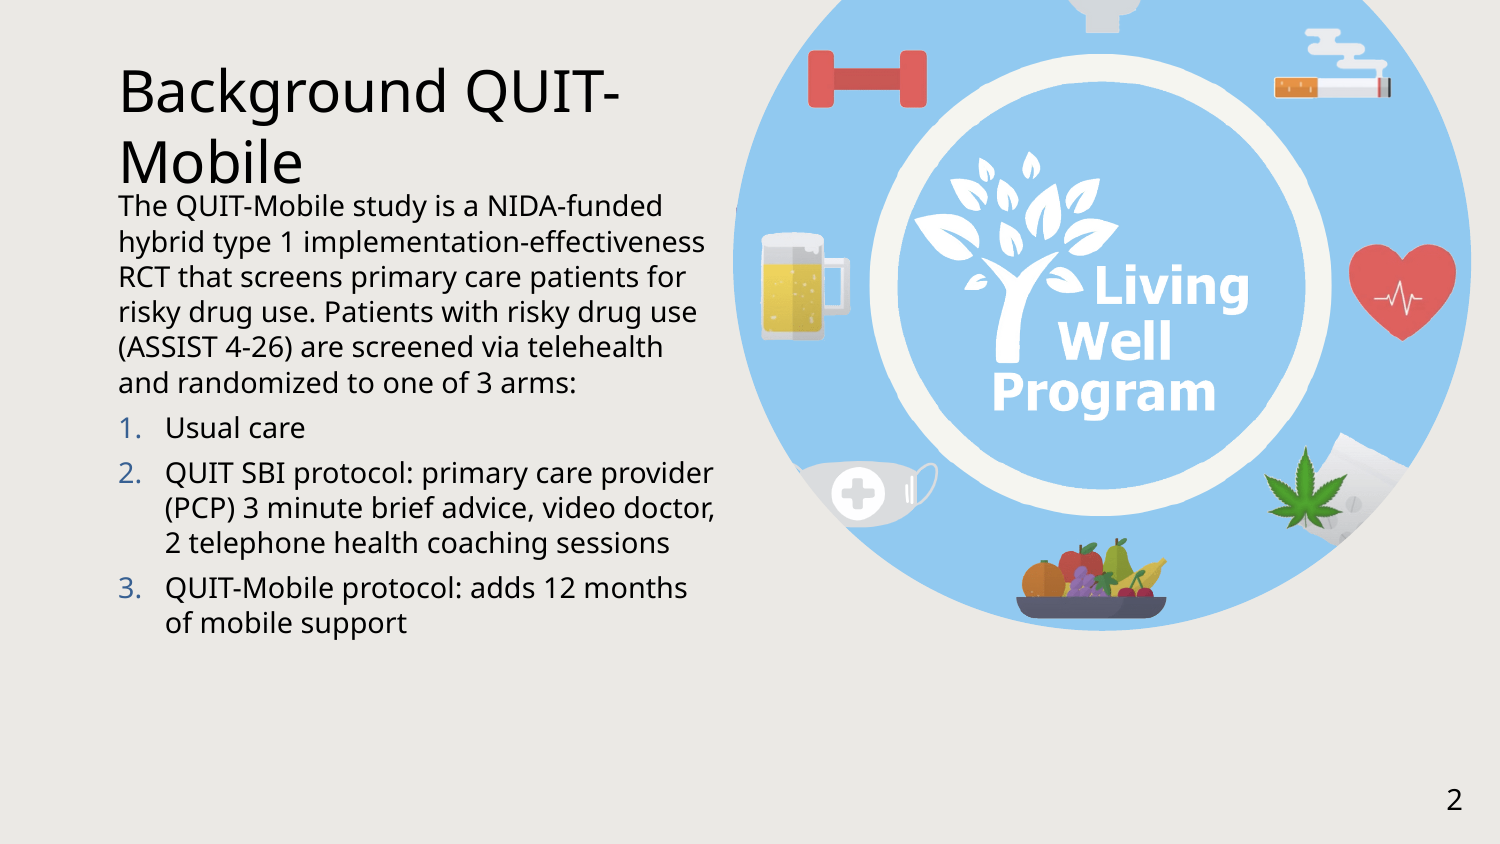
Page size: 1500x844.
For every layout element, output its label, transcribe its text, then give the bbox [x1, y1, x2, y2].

text_box The QUIT-Mobile study is a NIDA-funded hybrid type 1 implementation-effectiveness RCT that screens primary care patients for risky drug use. Patients with risky drug use (ASSIST 4-26) are screened via telehealth and randomized to one of 3 arms: Usual care QUIT SBI protocol: primary care provider (PCP) 3 minute brief advice, video doctor, 2 telephone health coaching sessions QUIT-Mobile protocol: adds 12 months of mobile support [103, 180, 733, 717]
text_box [0, 0, 1500, 844]
picture [732, 0, 1472, 631]
text_box 2 [1417, 773, 1493, 824]
text_box Background QUIT-Mobile [103, 45, 727, 180]
